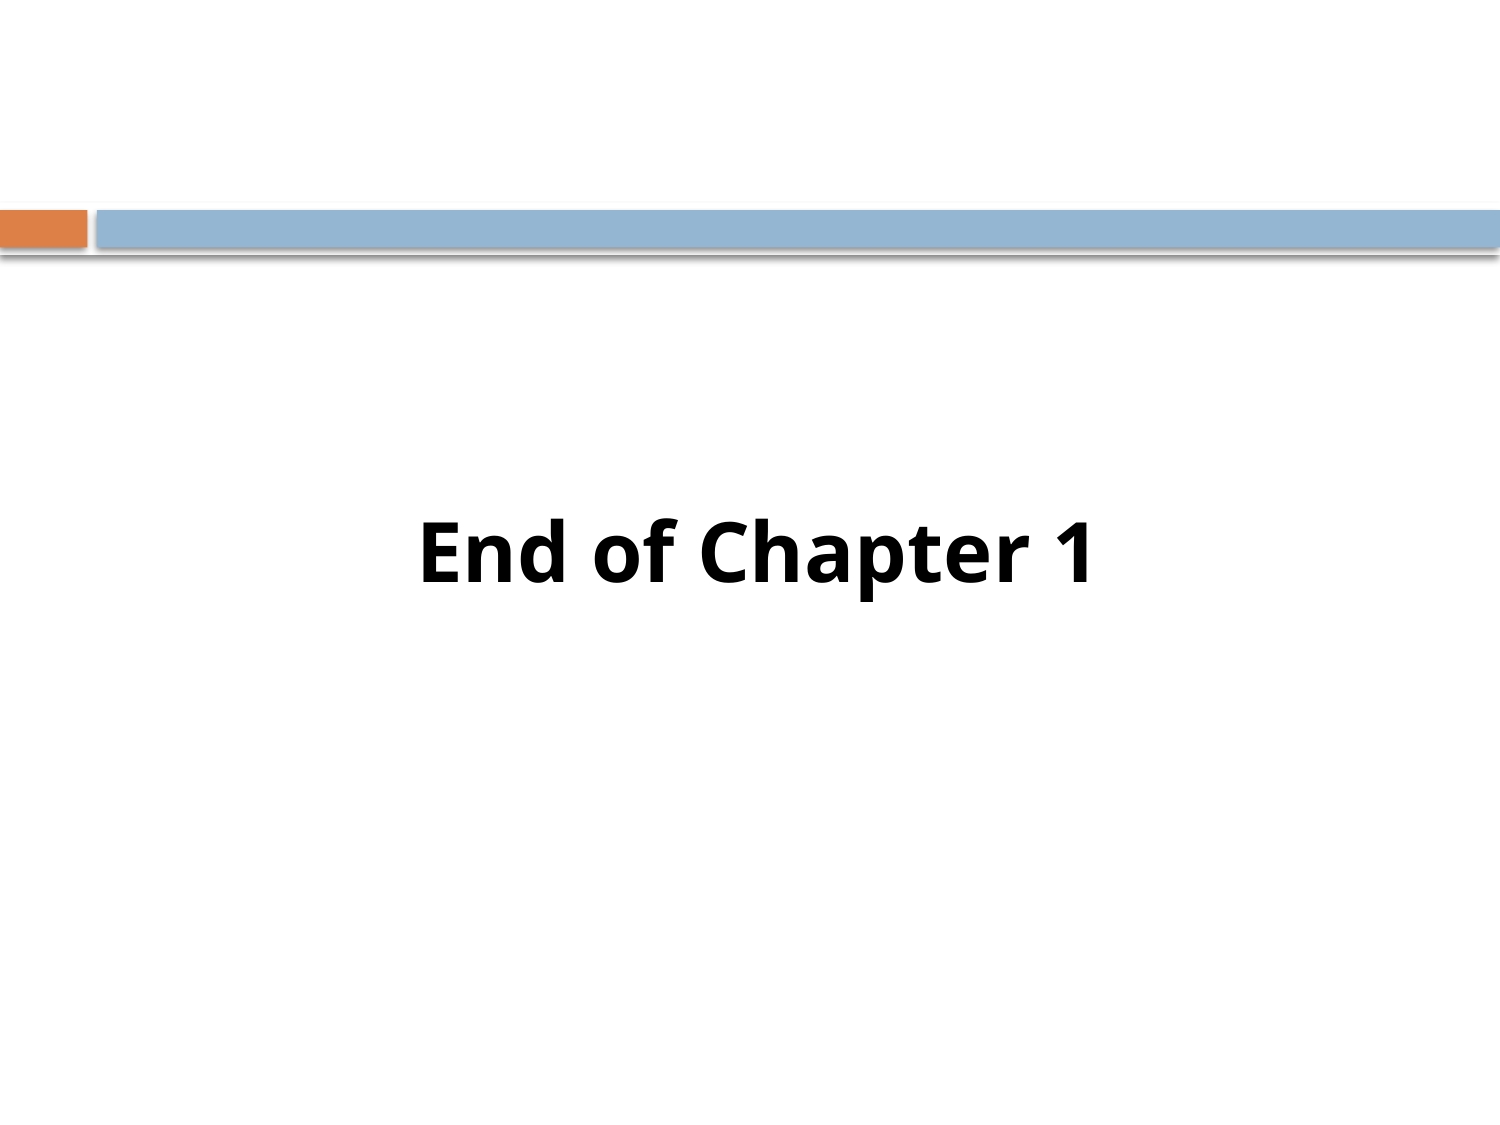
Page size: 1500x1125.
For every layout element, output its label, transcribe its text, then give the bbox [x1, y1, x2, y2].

list End of Chapter 1 [100, 262, 1438, 1000]
